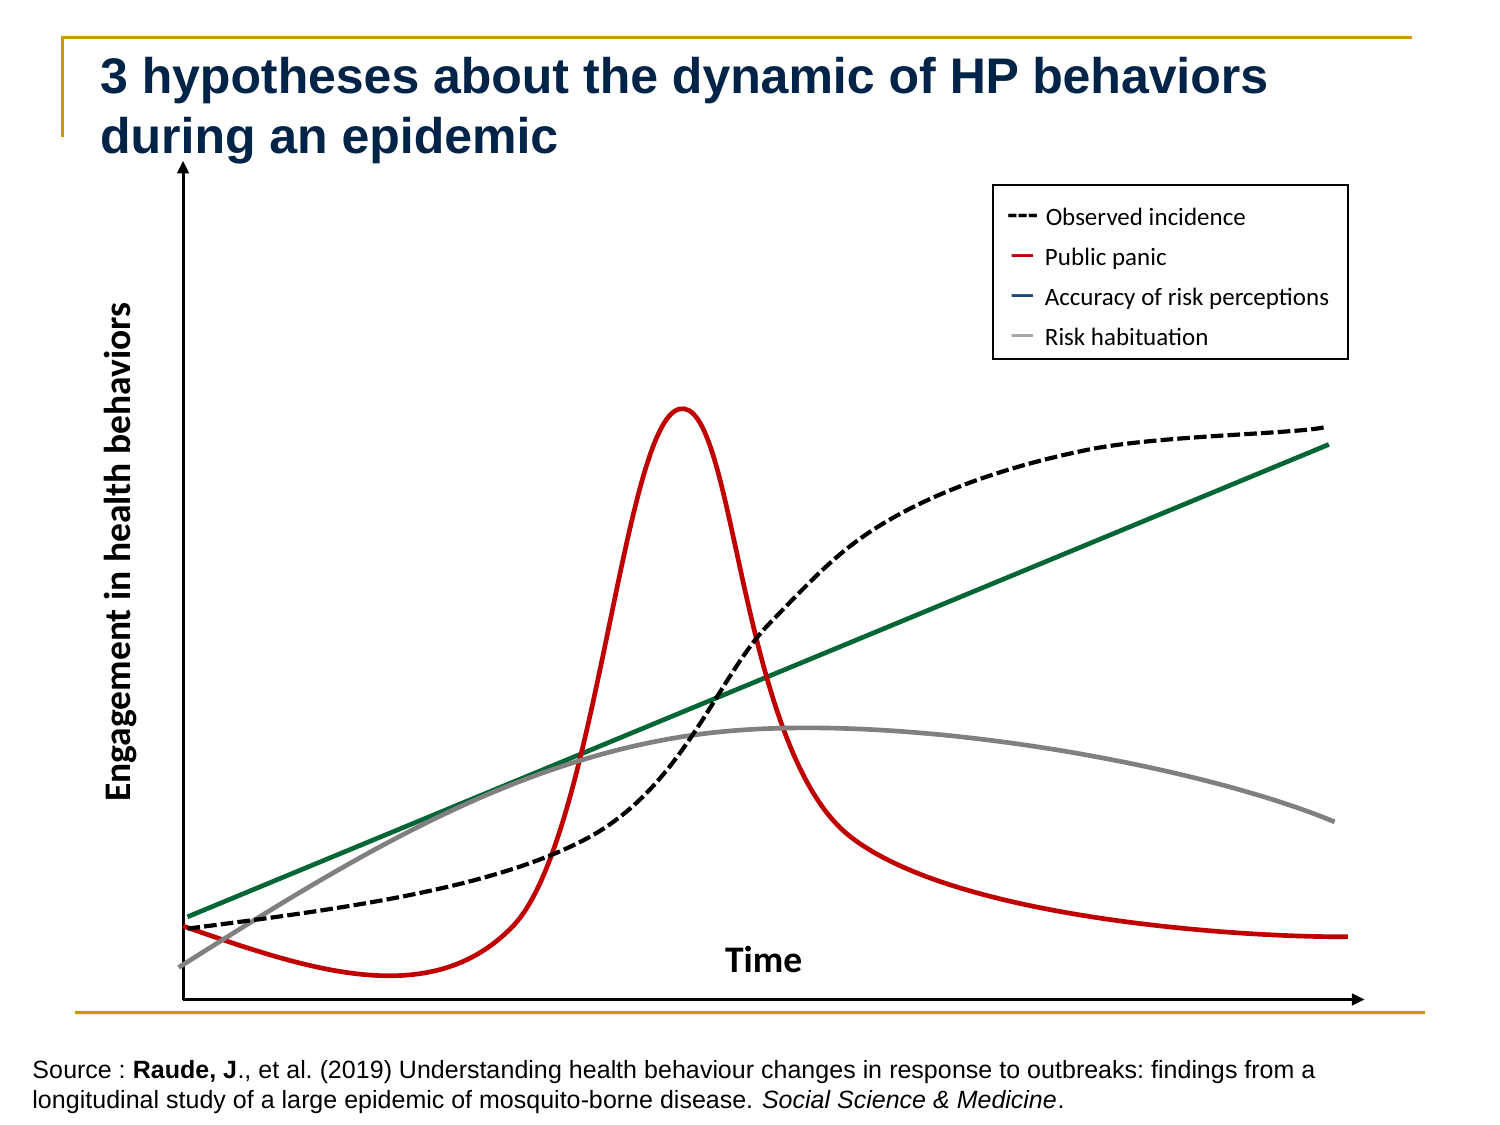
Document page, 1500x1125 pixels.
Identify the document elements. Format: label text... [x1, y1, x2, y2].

text_box 3 hypotheses about the dynamic of HP behaviors during an epidemic [85, 35, 1408, 189]
text_box Time [462, 927, 1066, 988]
text_box Engagement in health behaviors [85, 189, 146, 972]
text_box [652, 406, 711, 442]
text_box [190, 926, 239, 940]
text_box [1141, 425, 1327, 442]
text_box [187, 925, 217, 931]
text_box Source : Raude, J., et al. (2019) Understanding health behaviour changes in response to outbreaks: findings from a longitudinal study of a large epidemic of mosquito-borne disease. Social Science & Medicine. [17, 1046, 1424, 1122]
text_box [509, 925, 1348, 939]
text_box [269, 932, 462, 978]
text_box --- Observed incidence ― Public panic ― Accuracy of risk perceptions ― Risk habituation [992, 189, 1348, 360]
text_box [187, 444, 1330, 918]
text_box [187, 925, 516, 967]
